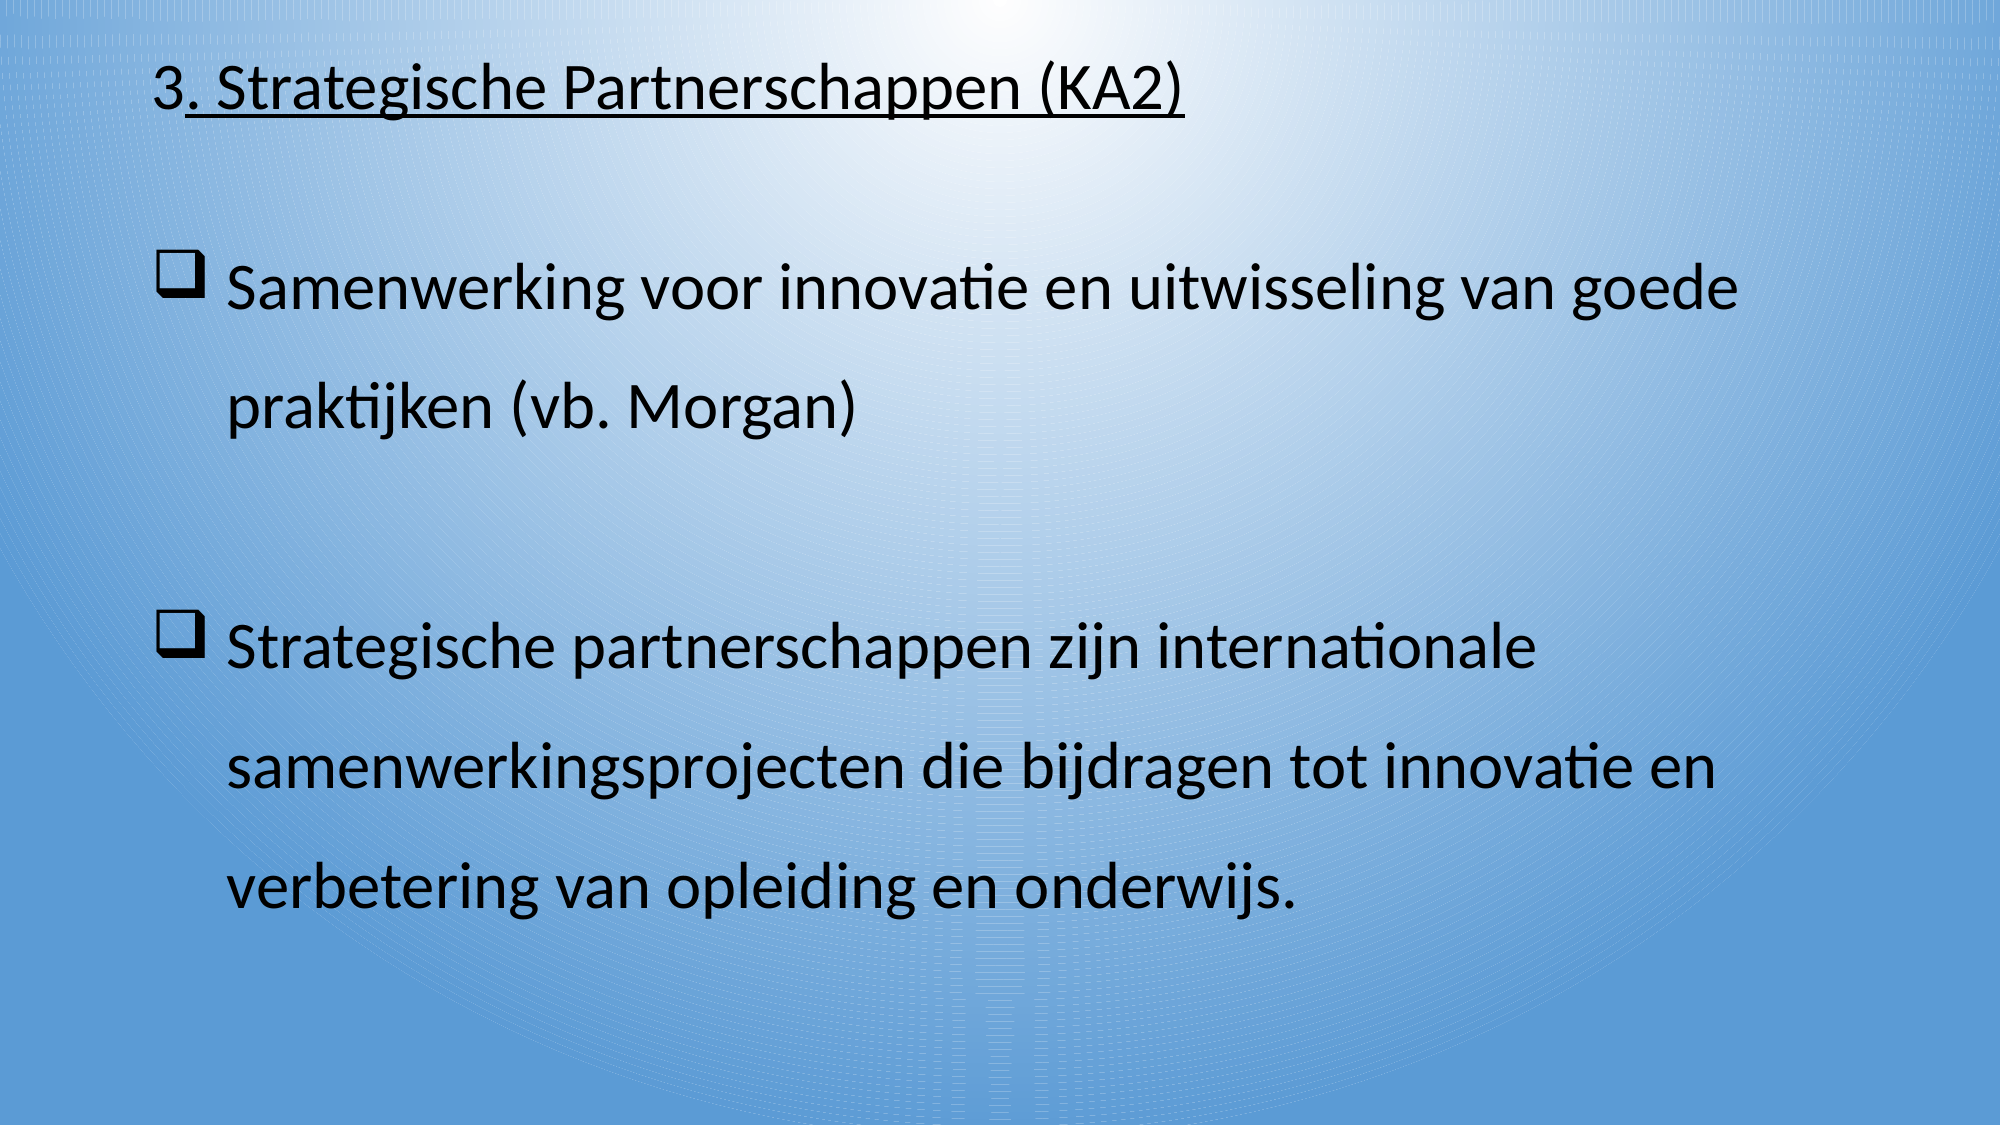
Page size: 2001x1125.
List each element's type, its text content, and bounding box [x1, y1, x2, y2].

text_box 3. Strategische Partnerschappen (KA2) Samenwerking voor innovatie en uitwisseling van goede praktijken (vb. Morgan) Strategische partnerschappen zijn internationale samenwerkingsprojecten die bijdragen tot innovatie en verbetering van opleiding en onderwijs. [136, 35, 2000, 930]
